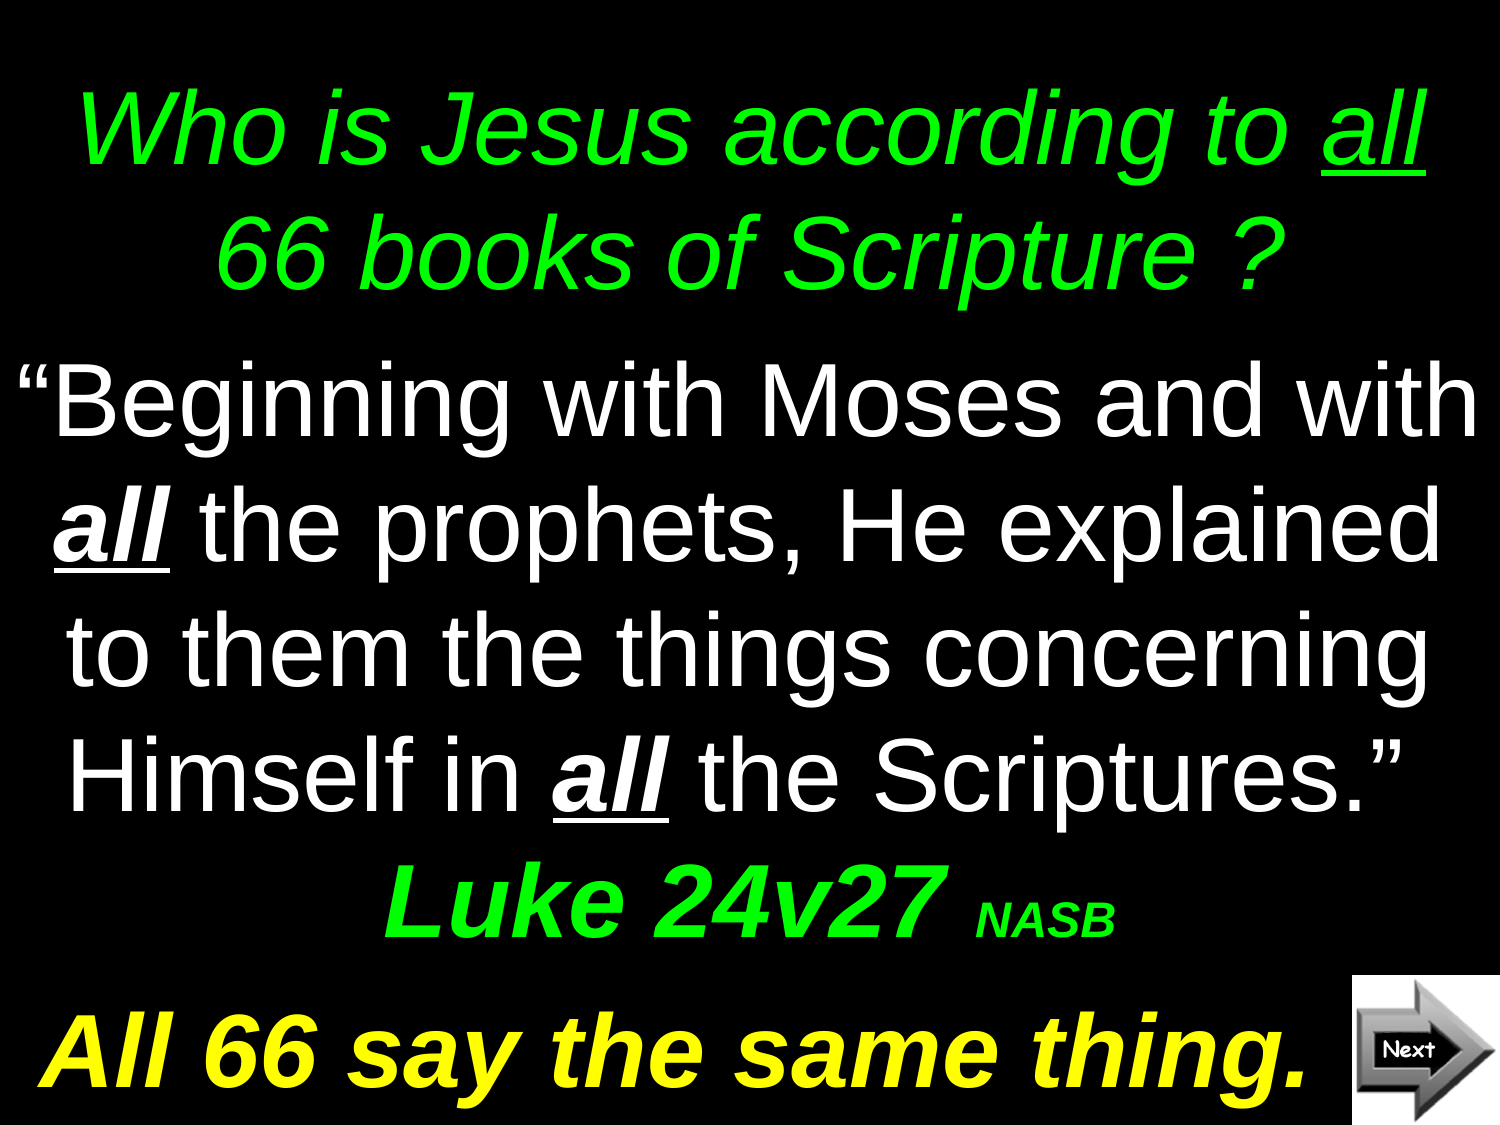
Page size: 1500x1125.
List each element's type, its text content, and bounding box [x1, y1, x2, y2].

picture [1353, 976, 1500, 1125]
list “Beginning with Moses and with all the prophets, He explained to them the things concerning Himself in all the Scriptures.” Luke 24v27 NASB [0, 314, 1500, 976]
title Who is Jesus according to all 66 books of Scripture ? [0, 52, 1500, 314]
list All 66 say the same thing. [1, 975, 1353, 1125]
